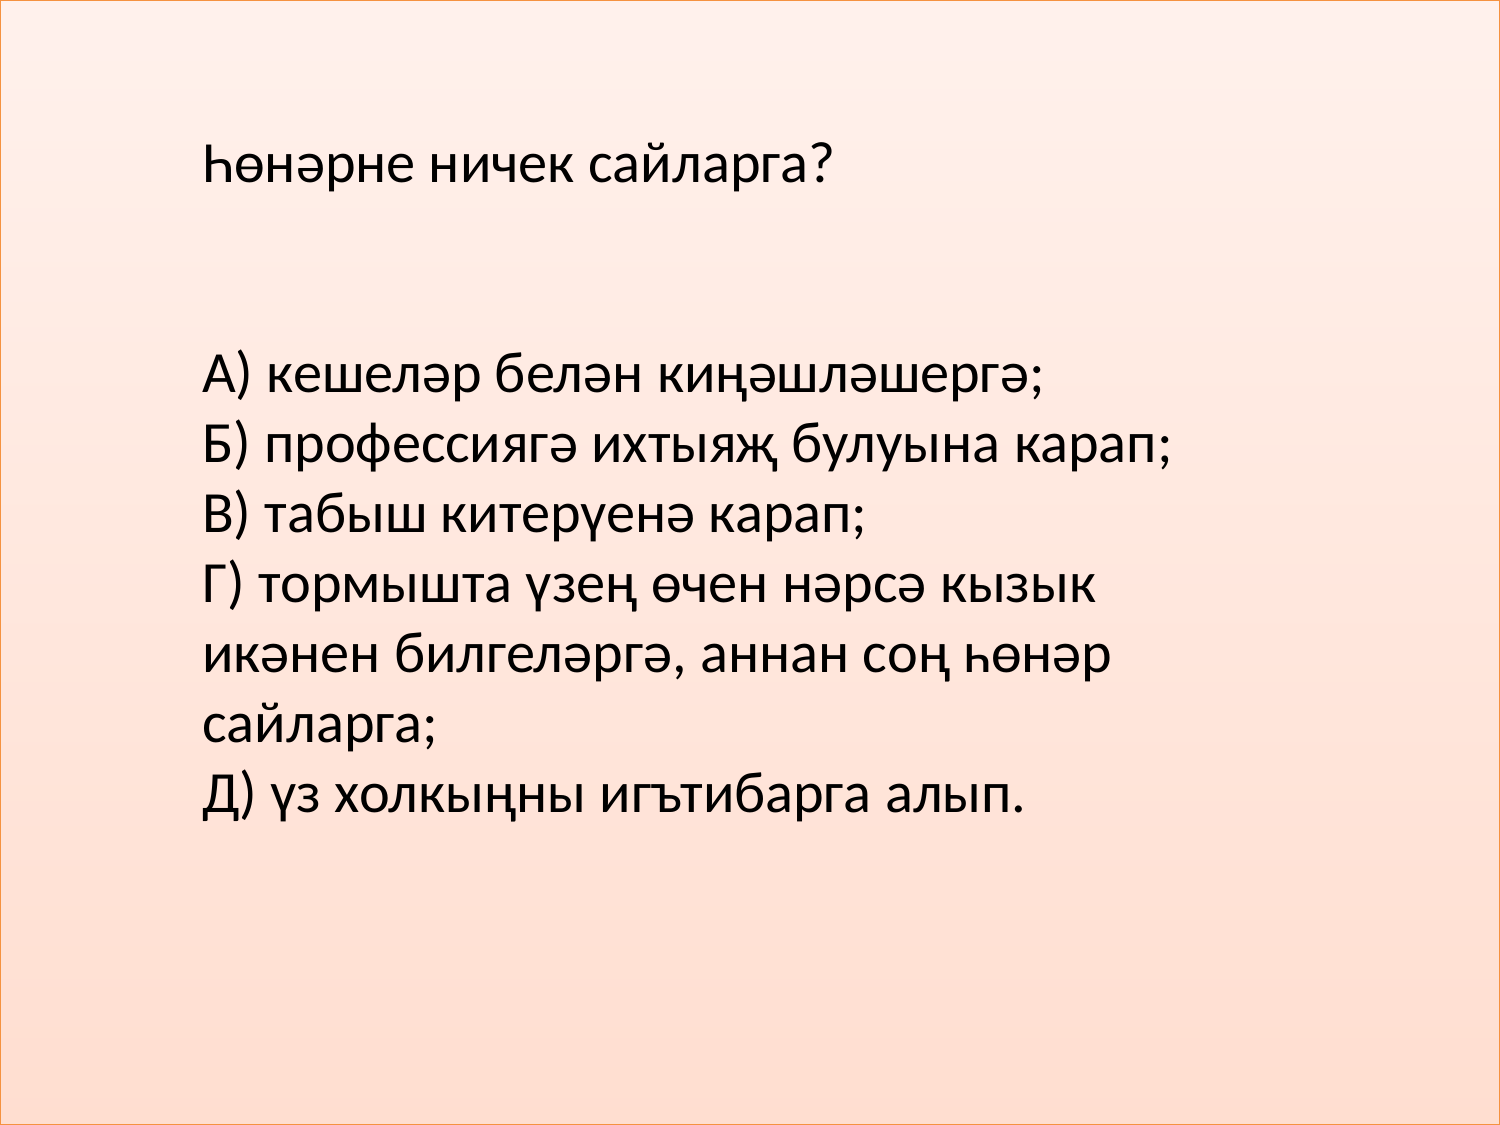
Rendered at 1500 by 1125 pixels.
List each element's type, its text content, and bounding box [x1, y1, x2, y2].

text_box Һөнәрне ничек сайларга? А) кешеләр белән киңәшләшергә; Б) профессиягә ихтыяҗ булуына карап; В) табыш китерүенә карап; Г) тормышта үзең өчен нәрсә кызык икәнен билгеләргә, аннан соң һөнәр сайларга; Д) үз холкыңны игътибарга алып. [187, 117, 1243, 832]
text_box [0, 0, 1500, 1125]
